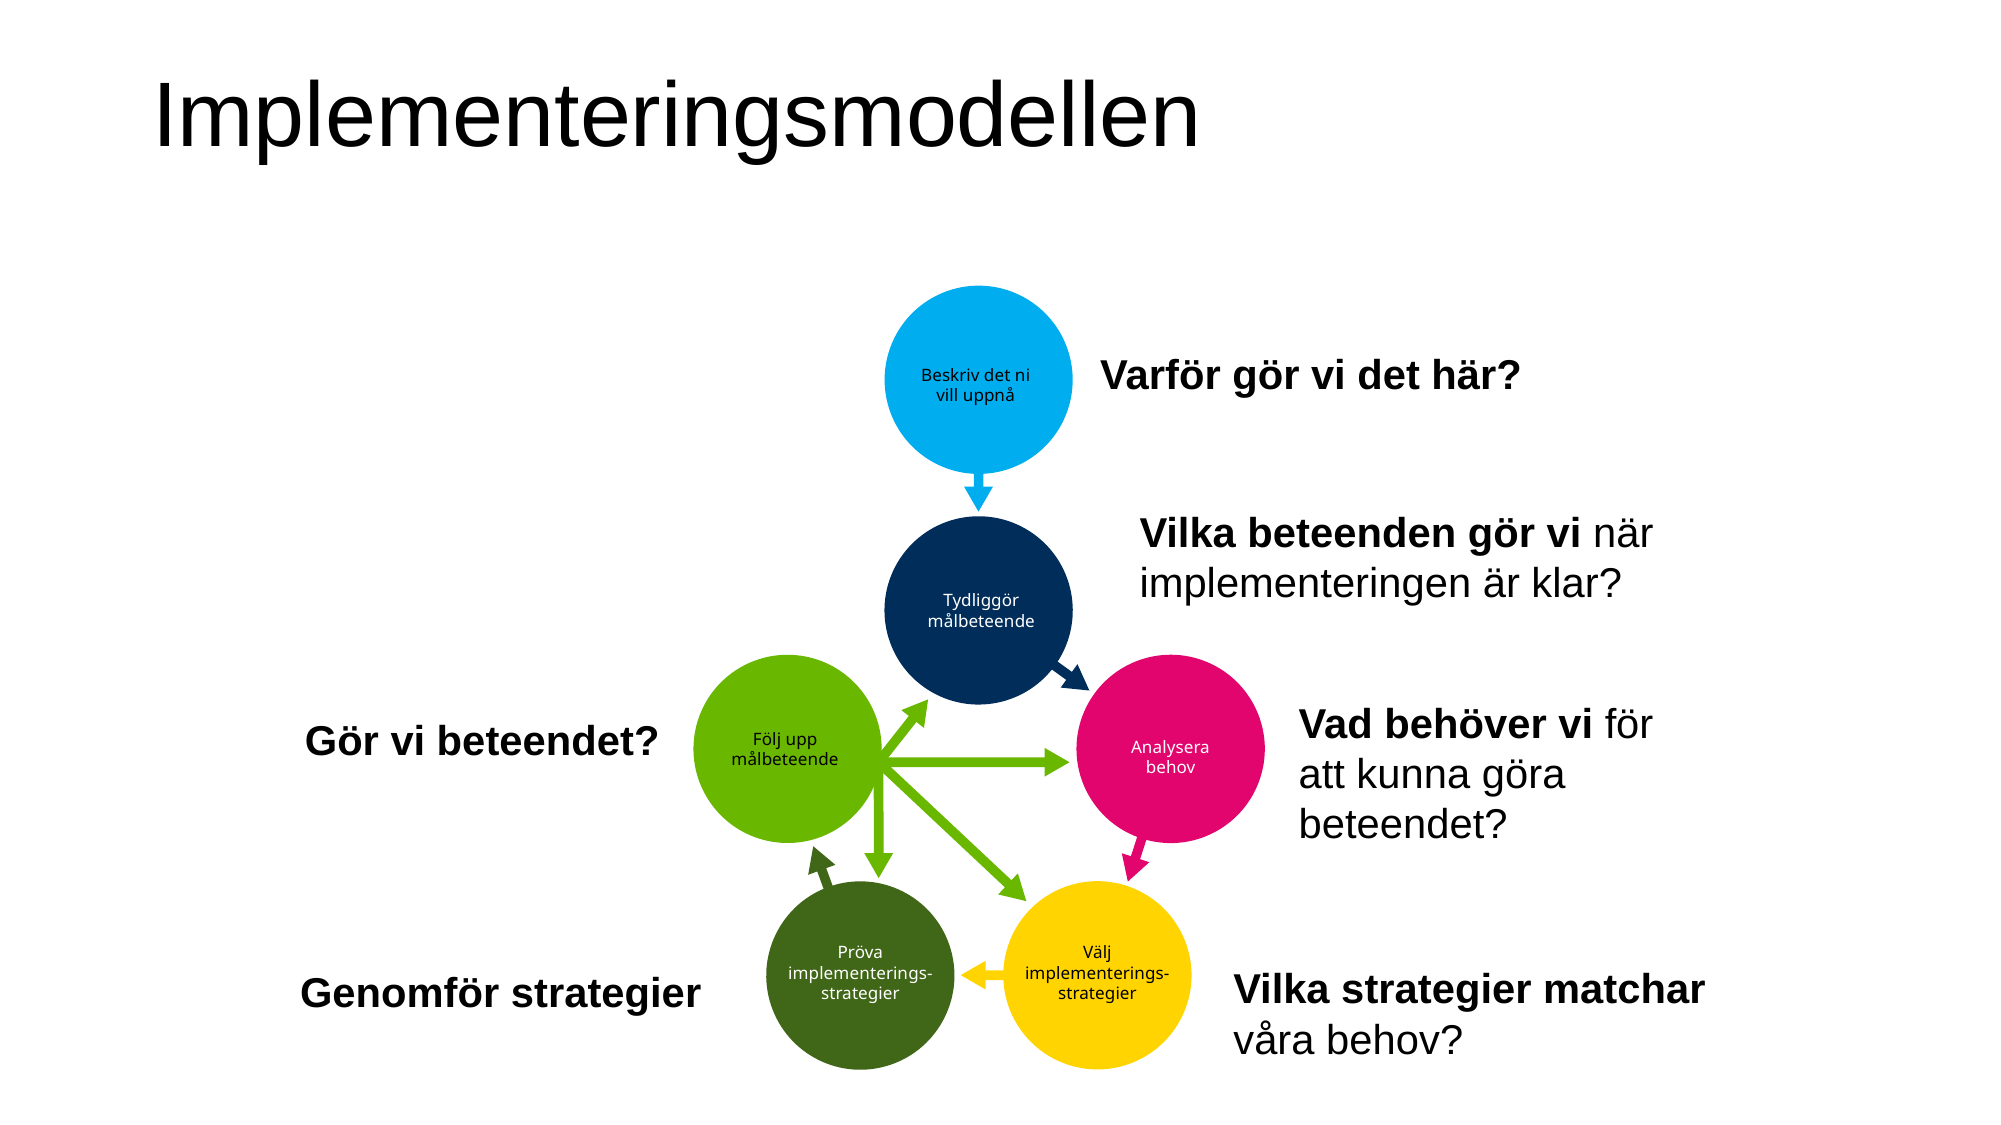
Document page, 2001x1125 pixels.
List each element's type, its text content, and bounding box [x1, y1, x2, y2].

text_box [1121, 747, 1176, 882]
text_box [1076, 654, 1265, 843]
text_box Följ upp målbeteende [723, 728, 848, 770]
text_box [873, 747, 1070, 777]
text_box Tydliggör målbeteende [919, 589, 1044, 632]
text_box Implementeringsmodellen [137, 59, 1863, 278]
text_box [694, 654, 873, 843]
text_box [960, 960, 1098, 990]
text_box [884, 285, 1073, 473]
text_box Beskriv det ni vill uppnå [913, 364, 1038, 406]
text_box Analysera behov [1108, 735, 1233, 778]
text_box Vad behöver vi för att kunna göra beteendet? [1283, 688, 1703, 880]
text_box Vilka strategier matchar våra behov? [1218, 954, 1744, 1094]
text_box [864, 757, 873, 879]
text_box [1004, 881, 1192, 1070]
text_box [964, 379, 993, 512]
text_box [873, 777, 1027, 902]
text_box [873, 699, 929, 768]
text_box Genomför strategier [285, 958, 776, 1078]
text_box Vilka beteenden gör vi när implementeringen är klar? [1124, 498, 1787, 636]
text_box Gör vi beteendet? [289, 706, 694, 825]
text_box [808, 846, 865, 978]
text_box [767, 881, 955, 1070]
text_box Pröva implementerings- strategier [780, 941, 941, 1004]
text_box [884, 516, 1073, 705]
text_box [975, 606, 1090, 691]
text_box Varför gör vi det här? [1085, 340, 1877, 436]
text_box Välj implementerings-strategier [1013, 941, 1182, 1004]
